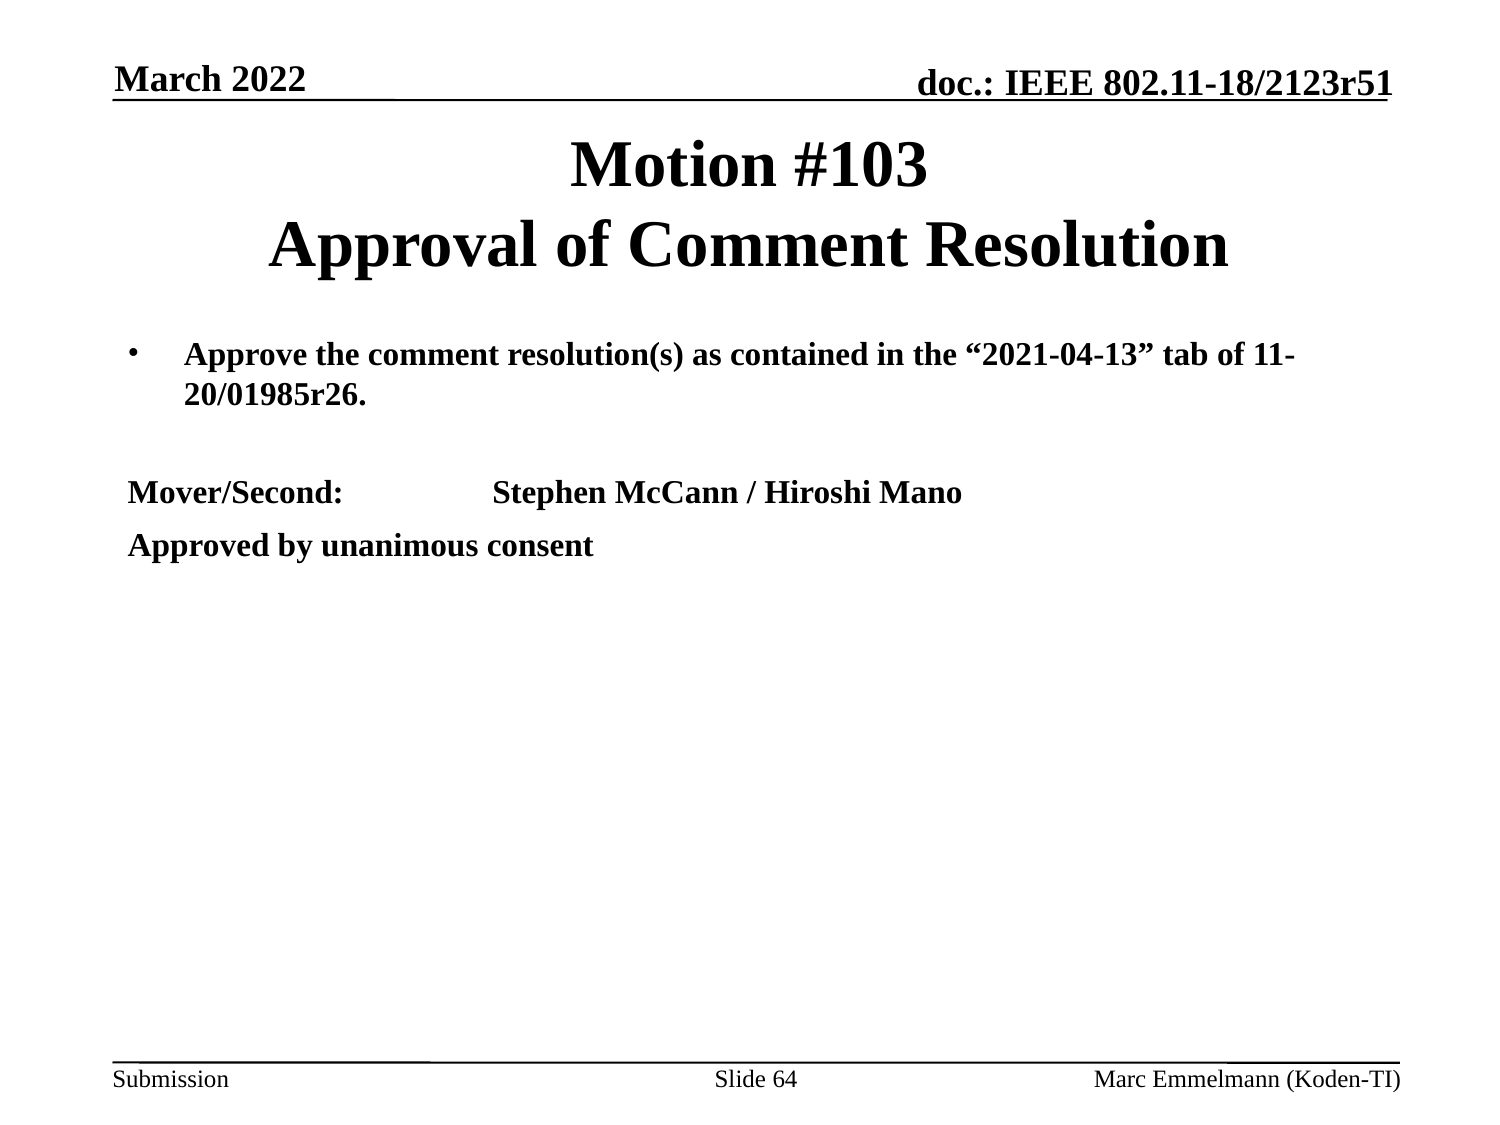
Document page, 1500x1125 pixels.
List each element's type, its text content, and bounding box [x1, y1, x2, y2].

slide_number Slide 64 [712, 1061, 800, 1123]
list Approve the comment resolution(s) as contained in the “2021-04-13” tab of 11-20/01985r26. Mover/Second: Stephen McCann / Hiroshi Mano Approved by unanimous consent [112, 324, 1388, 1000]
footer Marc Emmelmann (Koden-TI) [878, 1061, 1402, 1093]
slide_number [114, 54, 423, 100]
title Motion #103 Approval of Comment Resolution [112, 112, 1388, 288]
